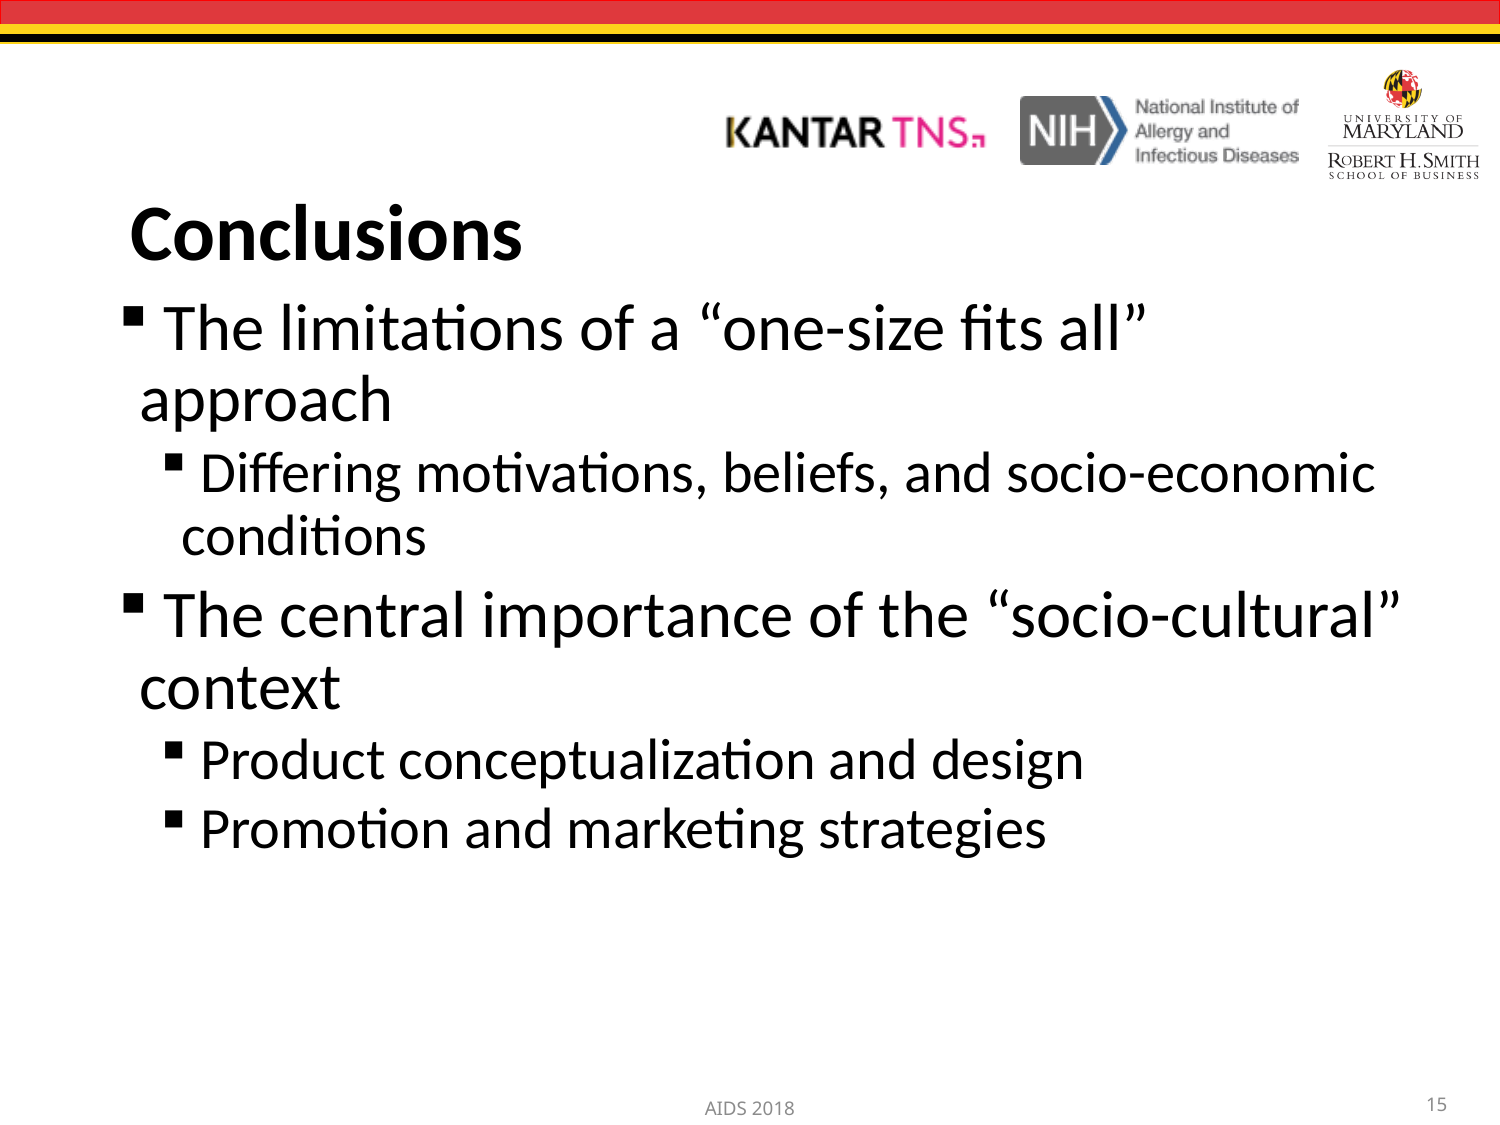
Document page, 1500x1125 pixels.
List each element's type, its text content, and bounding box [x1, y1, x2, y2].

title Conclusions [115, 183, 1163, 284]
picture [1020, 96, 1299, 165]
picture [1325, 50, 1482, 207]
footer AIDS 2018 [496, 1095, 1004, 1125]
picture [717, 106, 994, 155]
list The limitations of a “one-size fits all” approach Differing motivations, beliefs, and socio-economic conditions The central importance of the “socio-cultural” context Product conceptualization and design Promotion and marketing strategies [103, 284, 1429, 1061]
slide_number 15 [1374, 1087, 1463, 1123]
